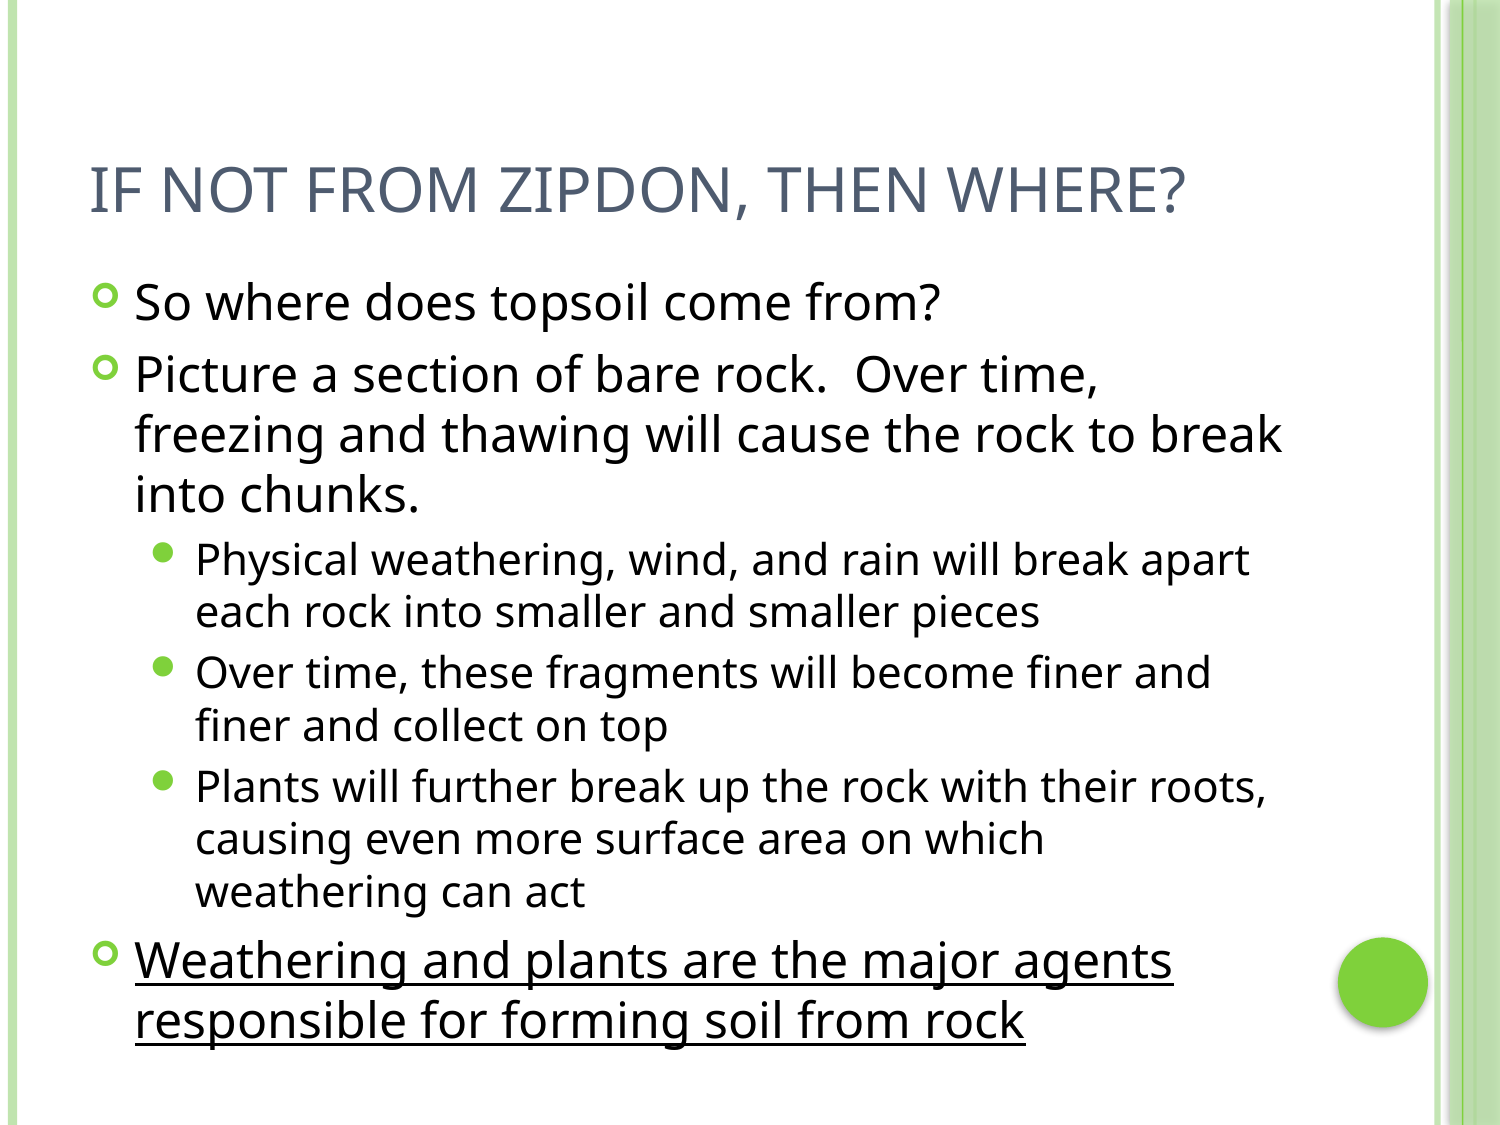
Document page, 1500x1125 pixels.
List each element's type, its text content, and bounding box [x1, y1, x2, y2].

title If not from Zipdon, then where? [75, 45, 1300, 233]
list So where does topsoil come from? Picture a section of bare rock. Over time, freezing and thawing will cause the rock to break into chunks. Physical weathering, wind, and rain will break apart each rock into smaller and smaller pieces Over time, these fragments will become finer and finer and collect on top Plants will further break up the rock with their roots, causing even more surface area on which weathering can act Weathering and plants are the major agents responsible for forming soil from rock [75, 262, 1300, 1062]
